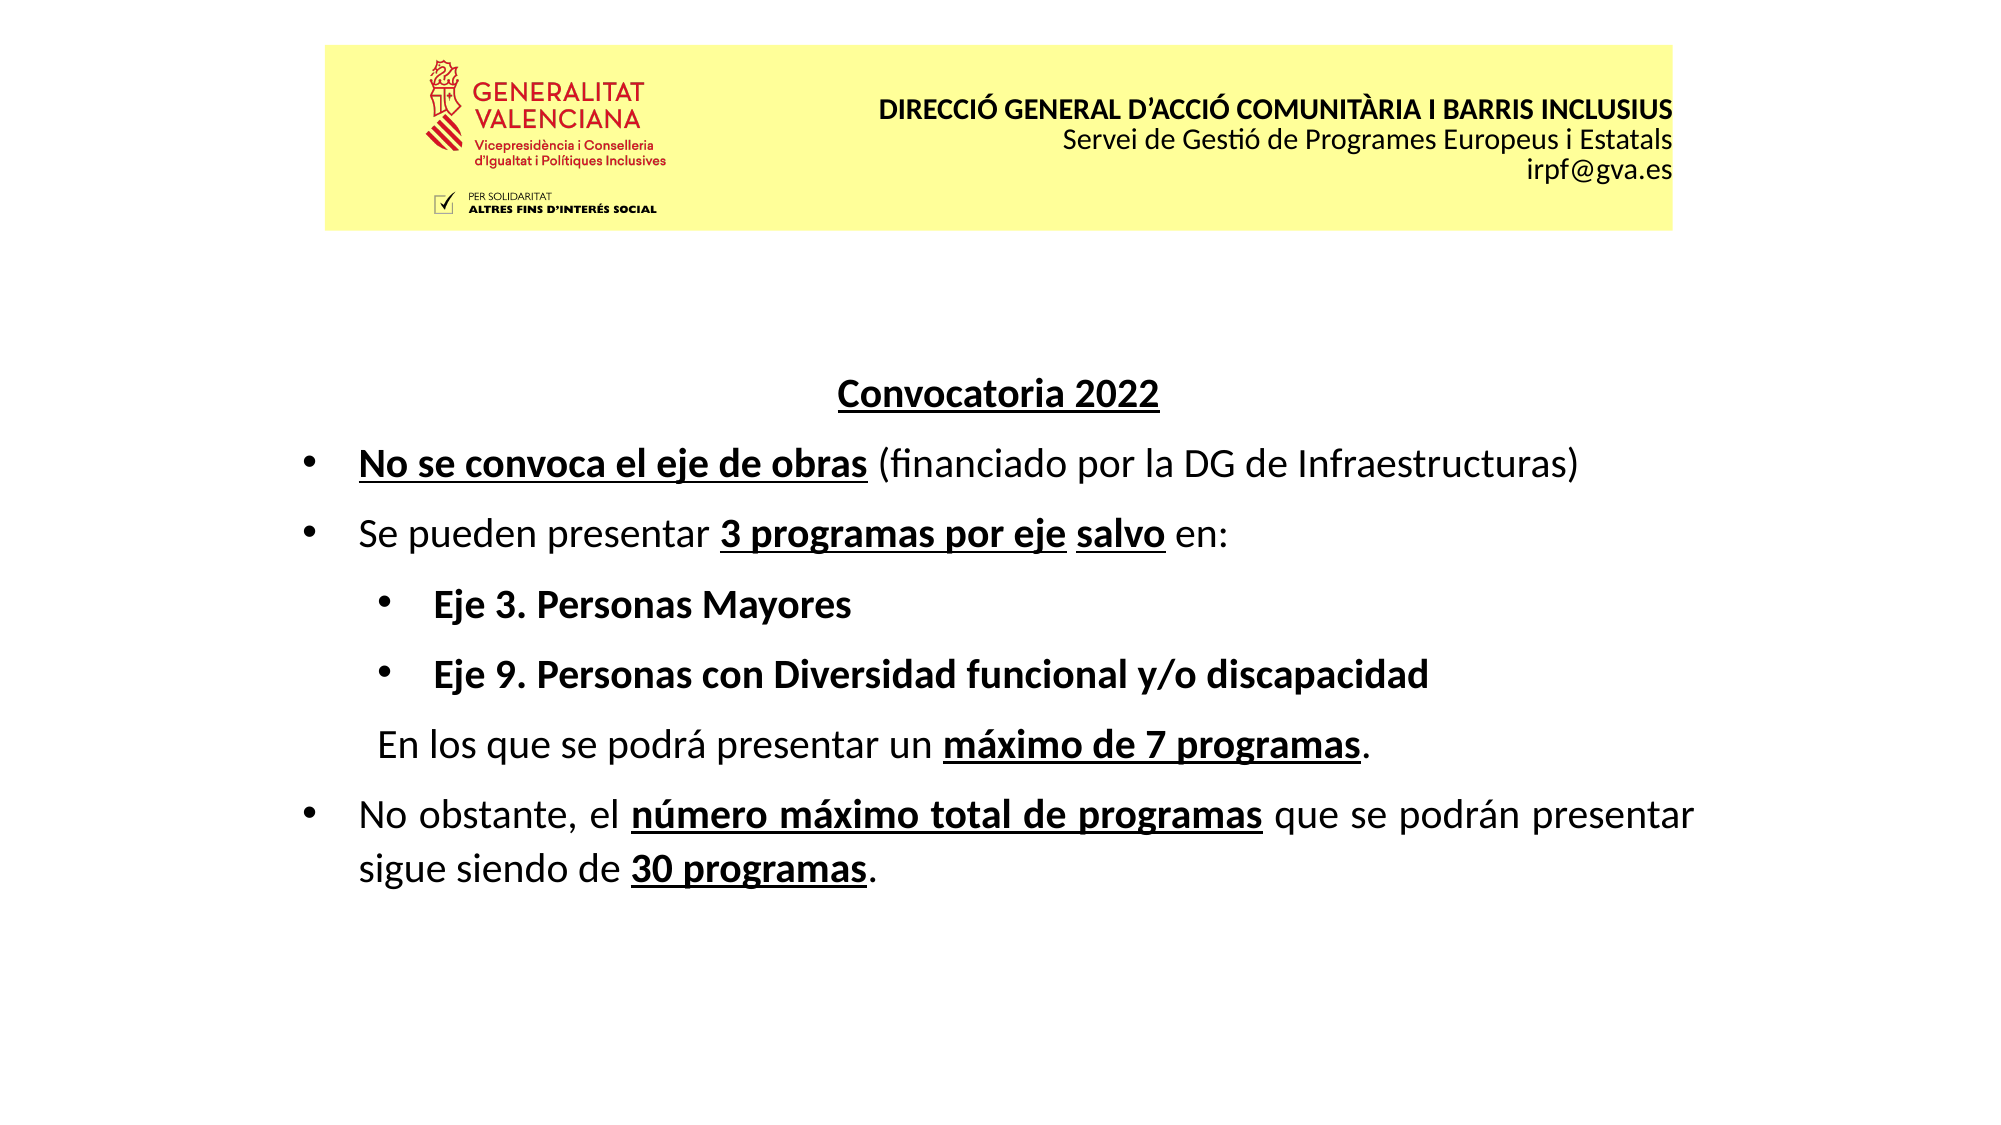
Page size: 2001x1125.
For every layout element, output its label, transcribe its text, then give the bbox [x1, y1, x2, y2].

picture [329, 53, 761, 222]
title DIRECCIÓ GENERAL D’ACCIÓ COMUNITÀRIA I BARRIS INCLUSIUS Servei de Gestió de Programes Europeus i Estatals irpf@gva.es [324, 44, 1673, 231]
text_box Convocatoria 2022 No se convoca el eje de obras (financiado por la DG de Infraestructuras) Se pueden presentar 3 programas por eje salvo en: Eje 3. Personas Mayores Eje 9. Personas con Diversidad funcional y/o discapacidad En los que se podrá presentar un máximo de 7 programas. No obstante, el número máximo total de programas que se podrán presentar sigue siendo de 30 programas. [287, 355, 1710, 968]
